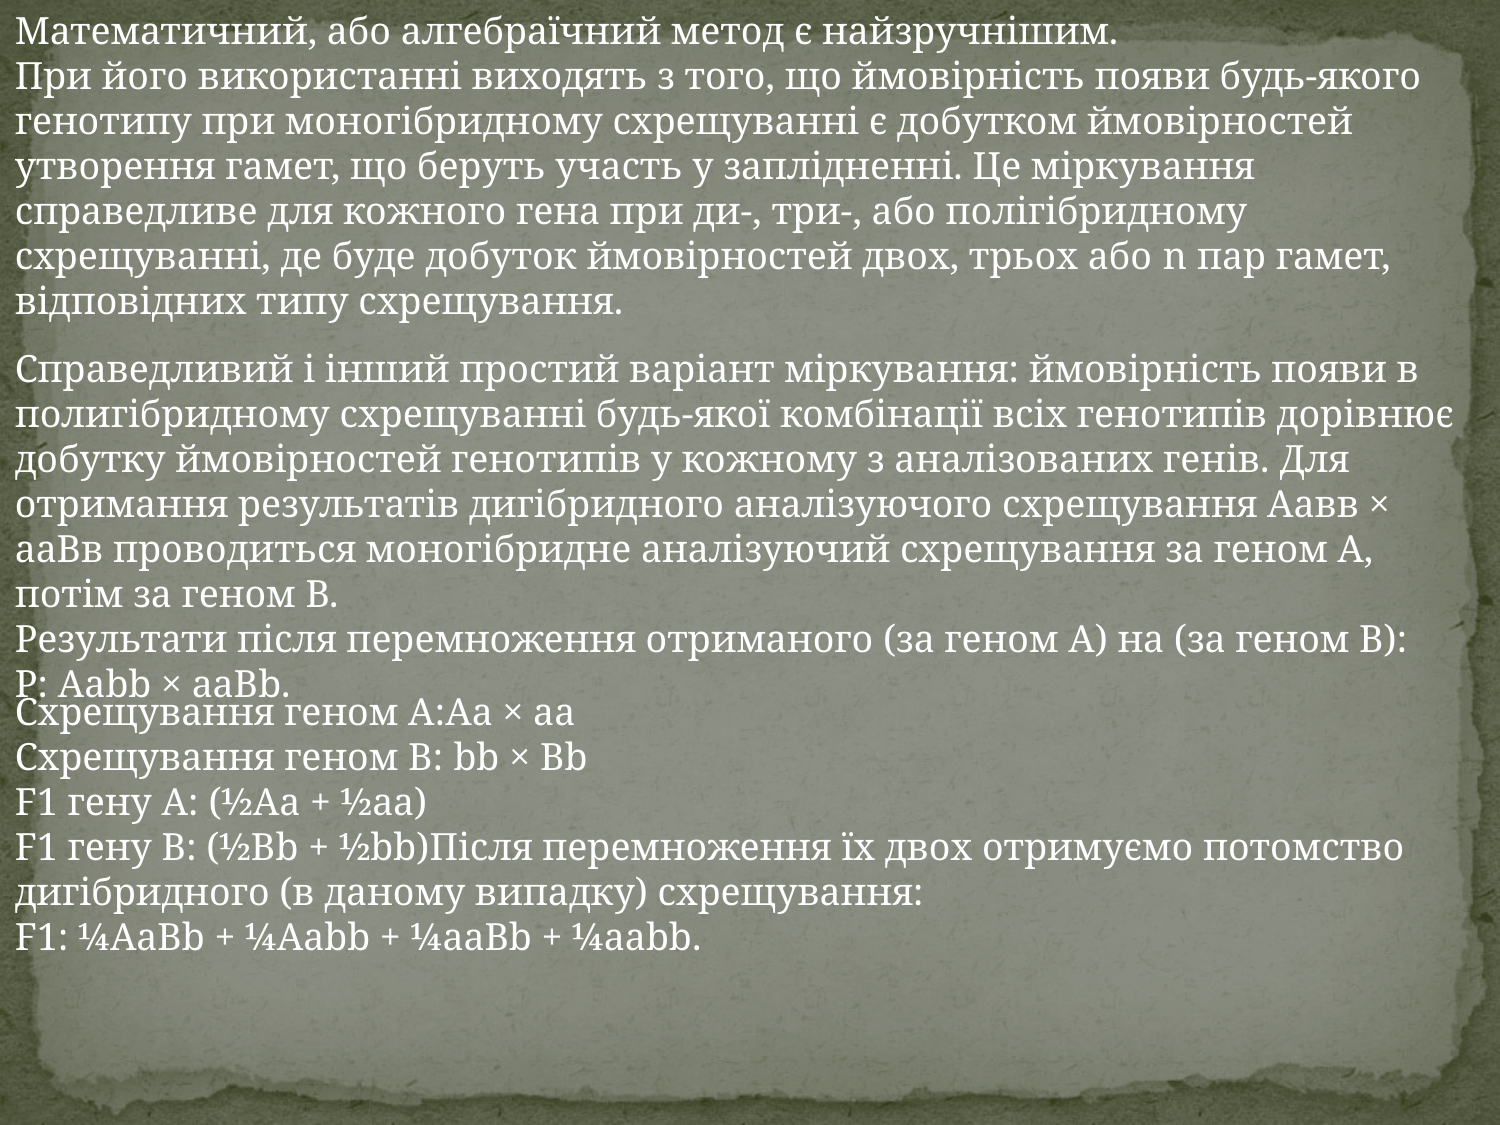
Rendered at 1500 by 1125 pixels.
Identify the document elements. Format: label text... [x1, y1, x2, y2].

text_box Схрещування геном А:Аа × аа Схрещування геном В: bb × Вb F1 гену А: (½Аа + ½аа) F1 гену В: (½Вb + ½bb)Після перемноження їх двох отримуємо потомство дигібридного (в даному випадку) схрещування: F1: ¼АаВb + ¼Ааbb + ¼ааВb + ¼ааbb. [0, 680, 1500, 966]
text_box Математичний, або алгебраїчний метод є найзручнішим. При його використанні виходять з того, що ймовірність появи будь-якого генотипу при моногібридному схрещуванні є добутком ймовірностей утворення гамет, що беруть участь у заплідненні. Це міркування справедливе для кожного гена при ди-, три-, або полігібридному схрещуванні, де буде добуток ймовірностей двох, трьох або n пар гамет, відповідних типу схрещування. [0, 0, 1500, 330]
text_box Справедливий і інший простий варіант міркування: ймовірність появи в полигібридному схрещуванні будь-якої комбінації всіх генотипів дорівнює добутку ймовірностей генотипів у кожному з аналізованих генів. Для отримання результатів дигібридного аналізуючого схрещування Аавв × ааВв проводиться моногібридне аналізуючий схрещування за геном А, потім за геном В. Результати після перемноження отриманого (за геном А) на (за геном В): Р: Ааbb × ааВb. [0, 338, 1500, 680]
